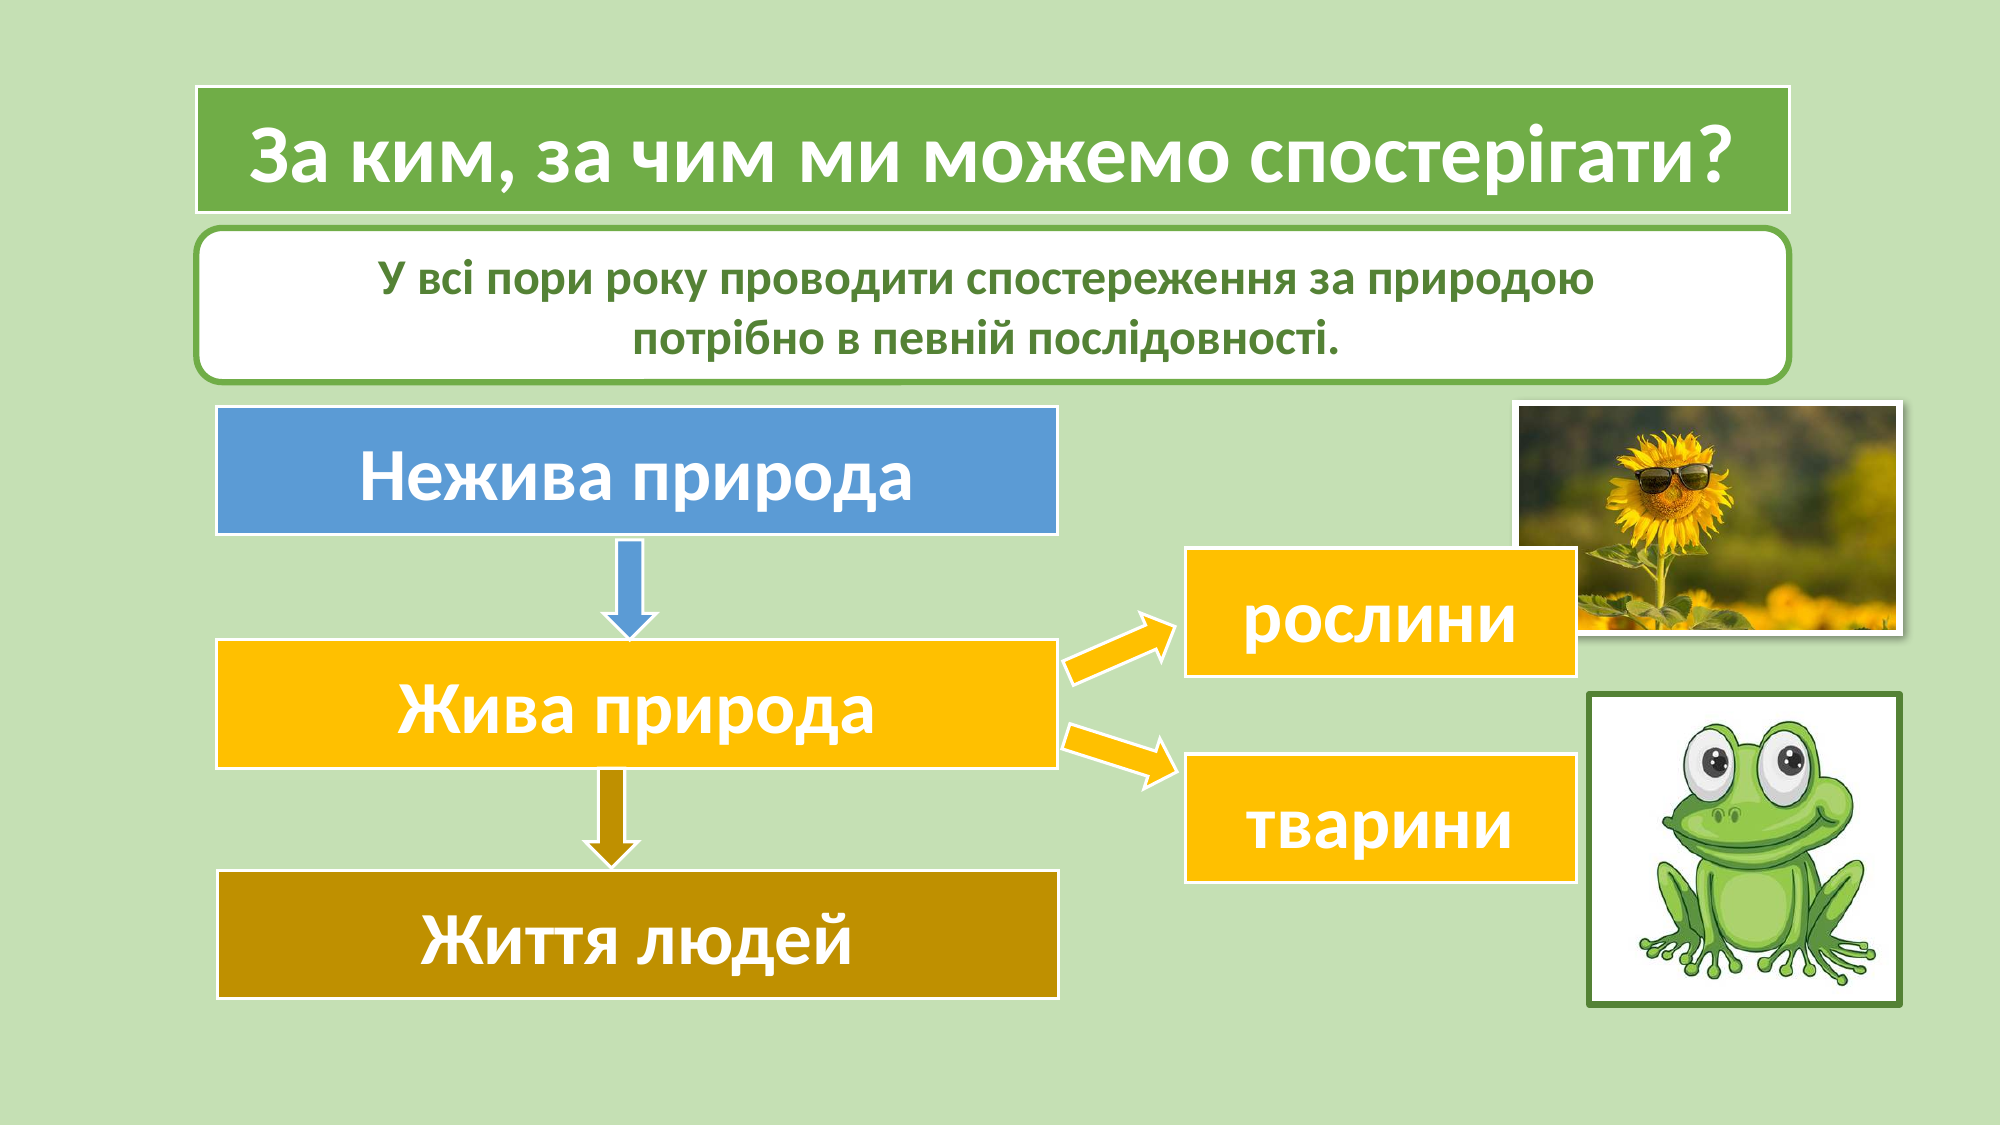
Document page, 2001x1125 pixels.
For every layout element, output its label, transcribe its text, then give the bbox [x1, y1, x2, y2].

text_box тварини [1184, 752, 1578, 884]
picture [1592, 697, 1897, 1002]
text_box [581, 766, 642, 871]
text_box [599, 538, 660, 643]
text_box рослини [1184, 546, 1578, 678]
text_box У всі пори року проводити спостереження за природою потрібно в певній послідовності. [195, 226, 1791, 384]
text_box Жива природа [215, 638, 1059, 770]
text_box Нежива природа [215, 405, 1059, 536]
text_box Життя людей [216, 869, 1060, 1000]
text_box [1059, 721, 1180, 792]
text_box [1060, 610, 1178, 688]
picture [1518, 406, 1897, 630]
text_box За ким, за чим ми можемо спостерігати? [195, 85, 1791, 214]
